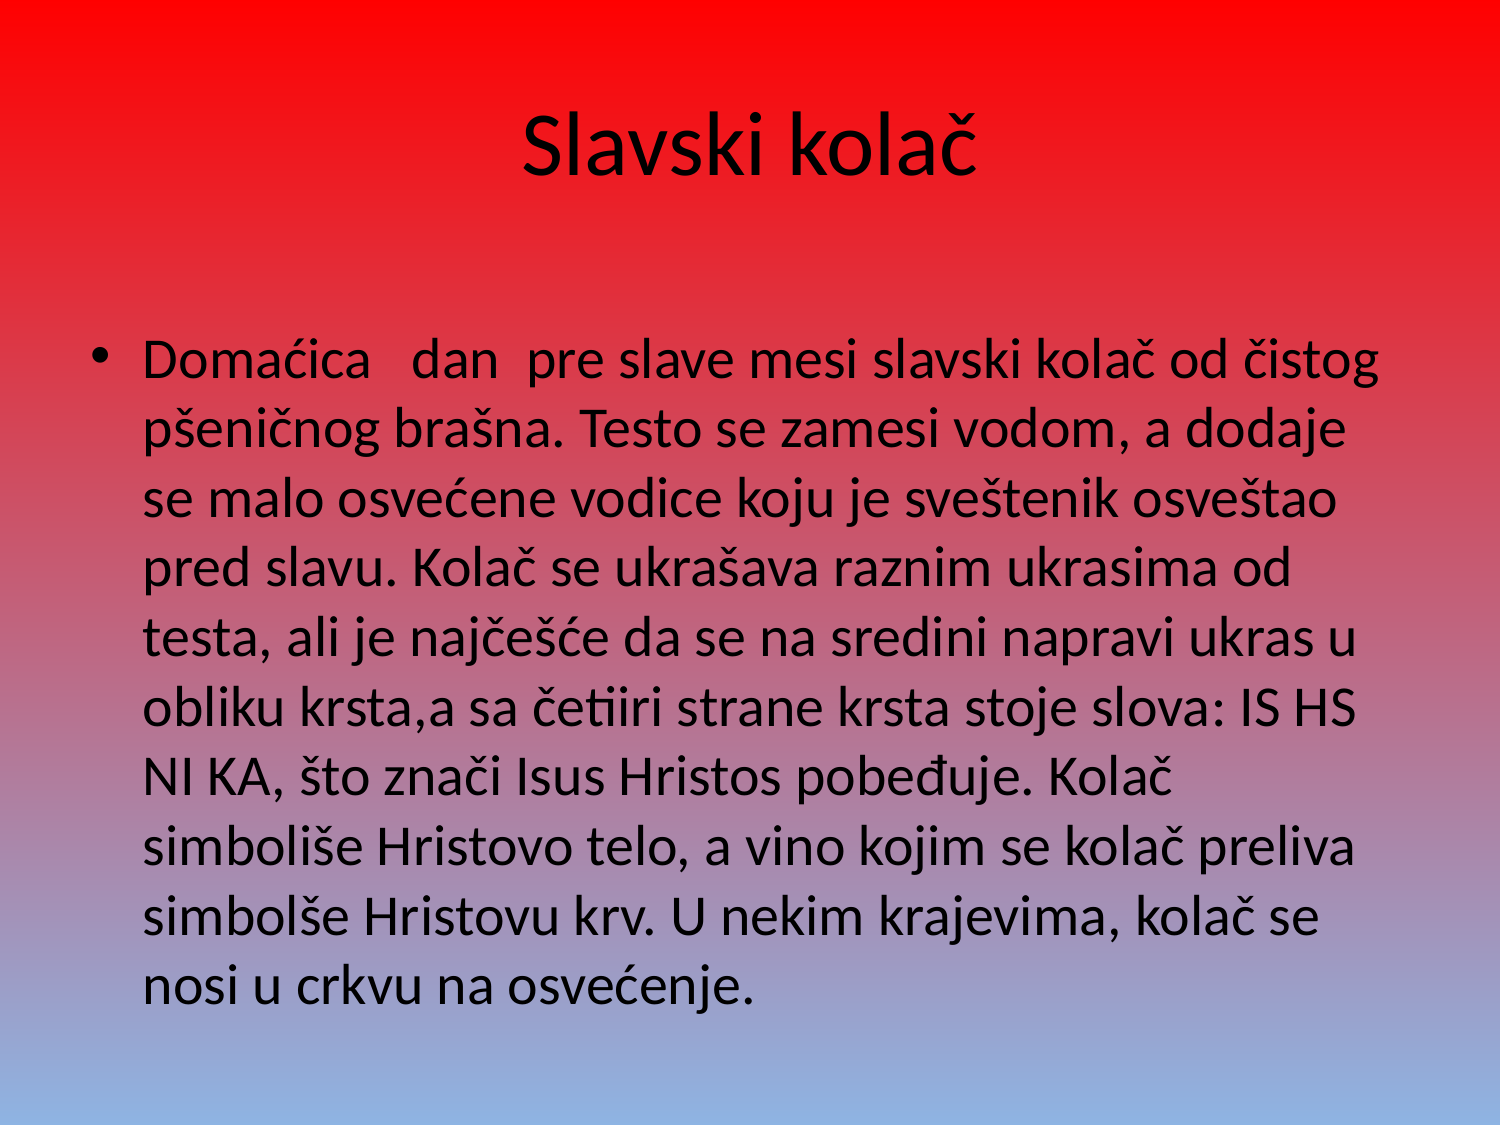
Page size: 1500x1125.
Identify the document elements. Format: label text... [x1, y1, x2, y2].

title Slavski kolač [75, 45, 1425, 233]
list Domaćica dan pre slave mesi slavski kolač od čistog pšeničnog brašna. Testo se zamesi vodom, a dodaje se malo osvećene vodice koju je sveštenik osveštao pred slavu. Kolač se ukrašava raznim ukrasima od testa, ali je najčešće da se na sredini napravi ukras u obliku krsta,a sa četiiri strane krsta stoje slova: IS HS NI KA, što znači Isus Hristos pobeđuje. Kolač simboliše Hristovo telo, a vino kojim se kolač preliva simbolše Hristovu krv. U nekim krajevima, kolač se nosi u crkvu na osvećenje. [75, 312, 1400, 1088]
